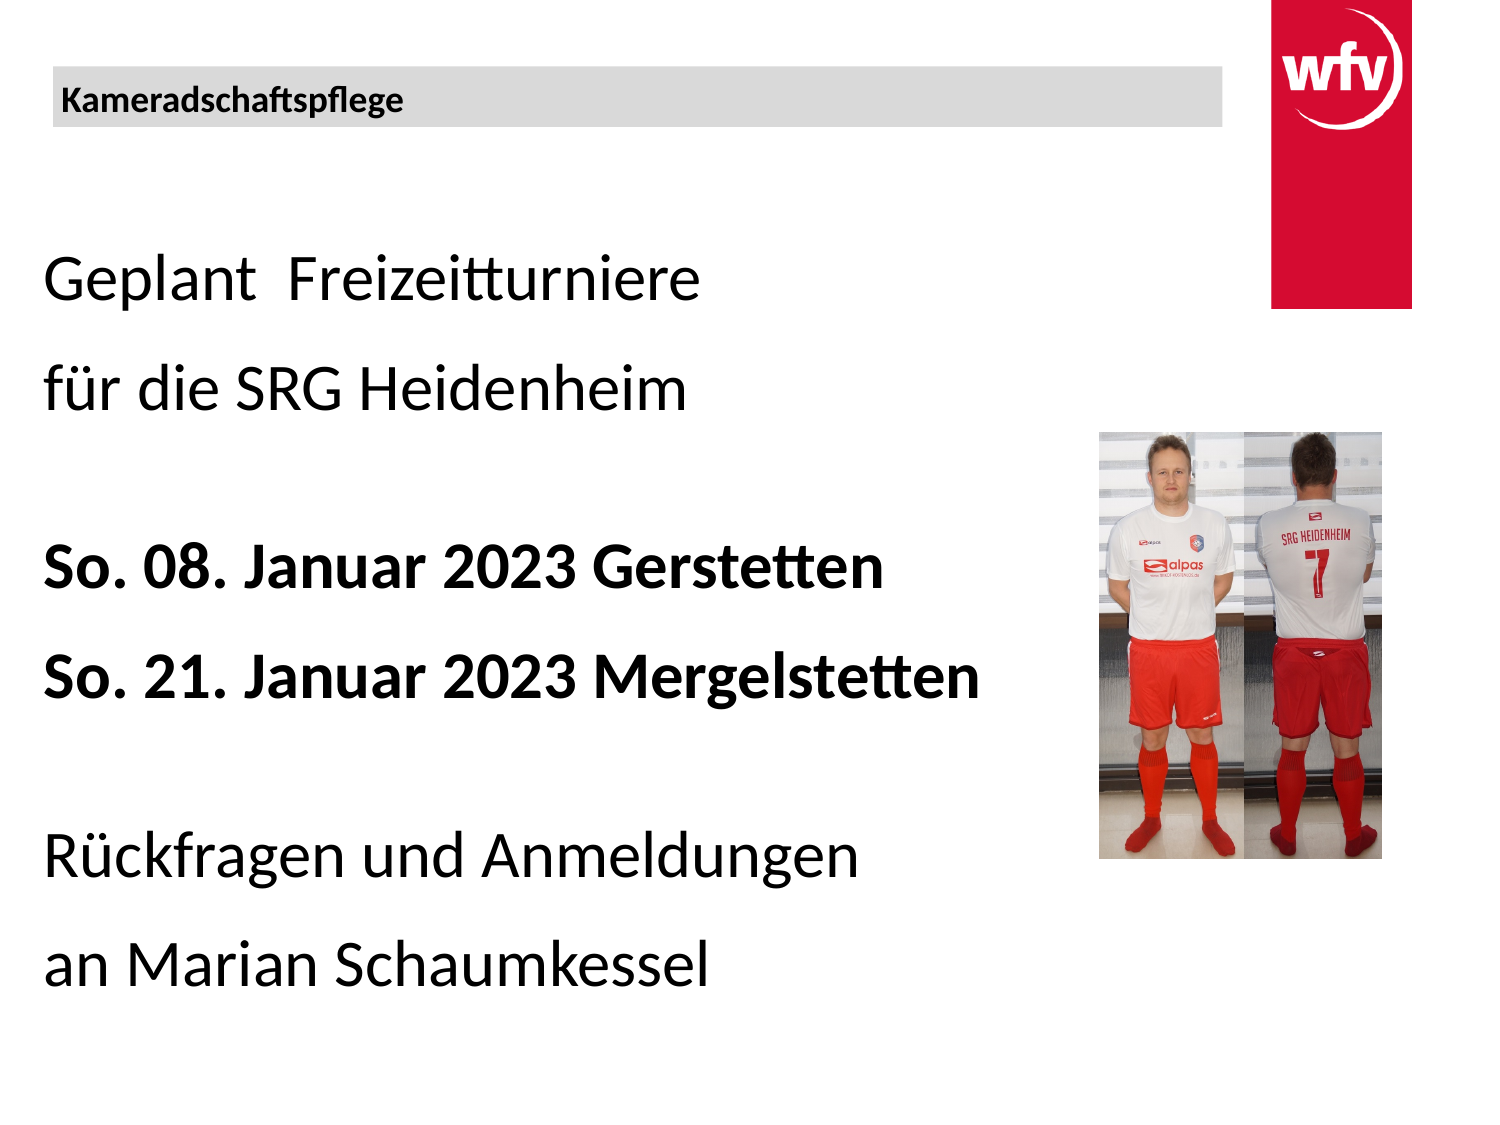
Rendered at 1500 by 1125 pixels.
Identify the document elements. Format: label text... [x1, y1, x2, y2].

text_box Kameradschaftspflege [46, 67, 420, 128]
list Geplant Freizeitturniere für die SRG Heidenheim So. 08. Januar 2023 Gerstetten So. 21. Januar 2023 Mergelstetten Rückfragen und Anmeldungen an Marian Schaumkessel [43, 234, 1041, 1011]
picture [1098, 432, 1382, 859]
picture [1271, 0, 1412, 309]
